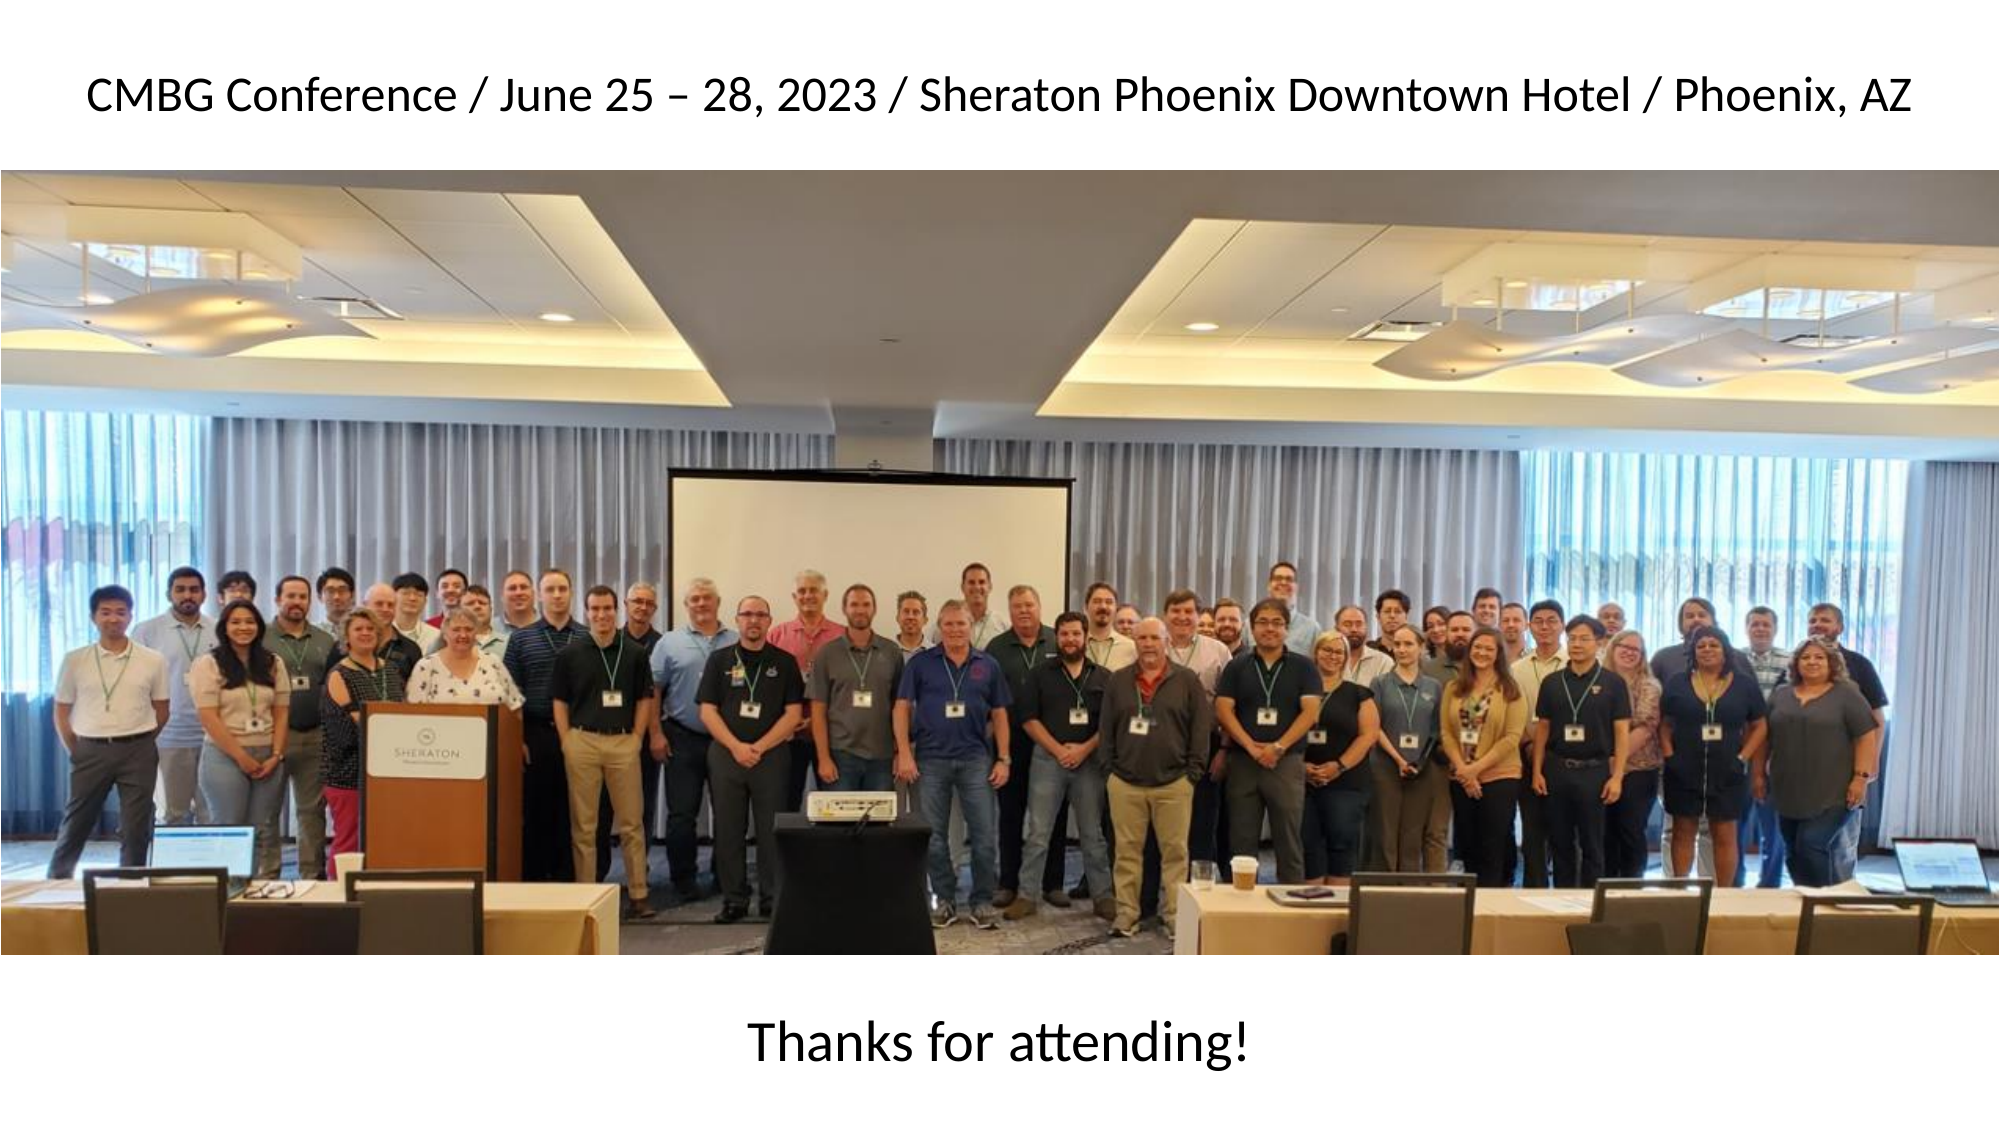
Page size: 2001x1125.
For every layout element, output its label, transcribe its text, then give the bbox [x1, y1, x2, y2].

text_box CMBG Conference / June 25 – 28, 2023 / Sheraton Phoenix Downtown Hotel / Phoenix, AZ [71, 53, 1929, 129]
text_box Thanks for attending! [733, 995, 1267, 1080]
picture [1, 170, 1999, 955]
